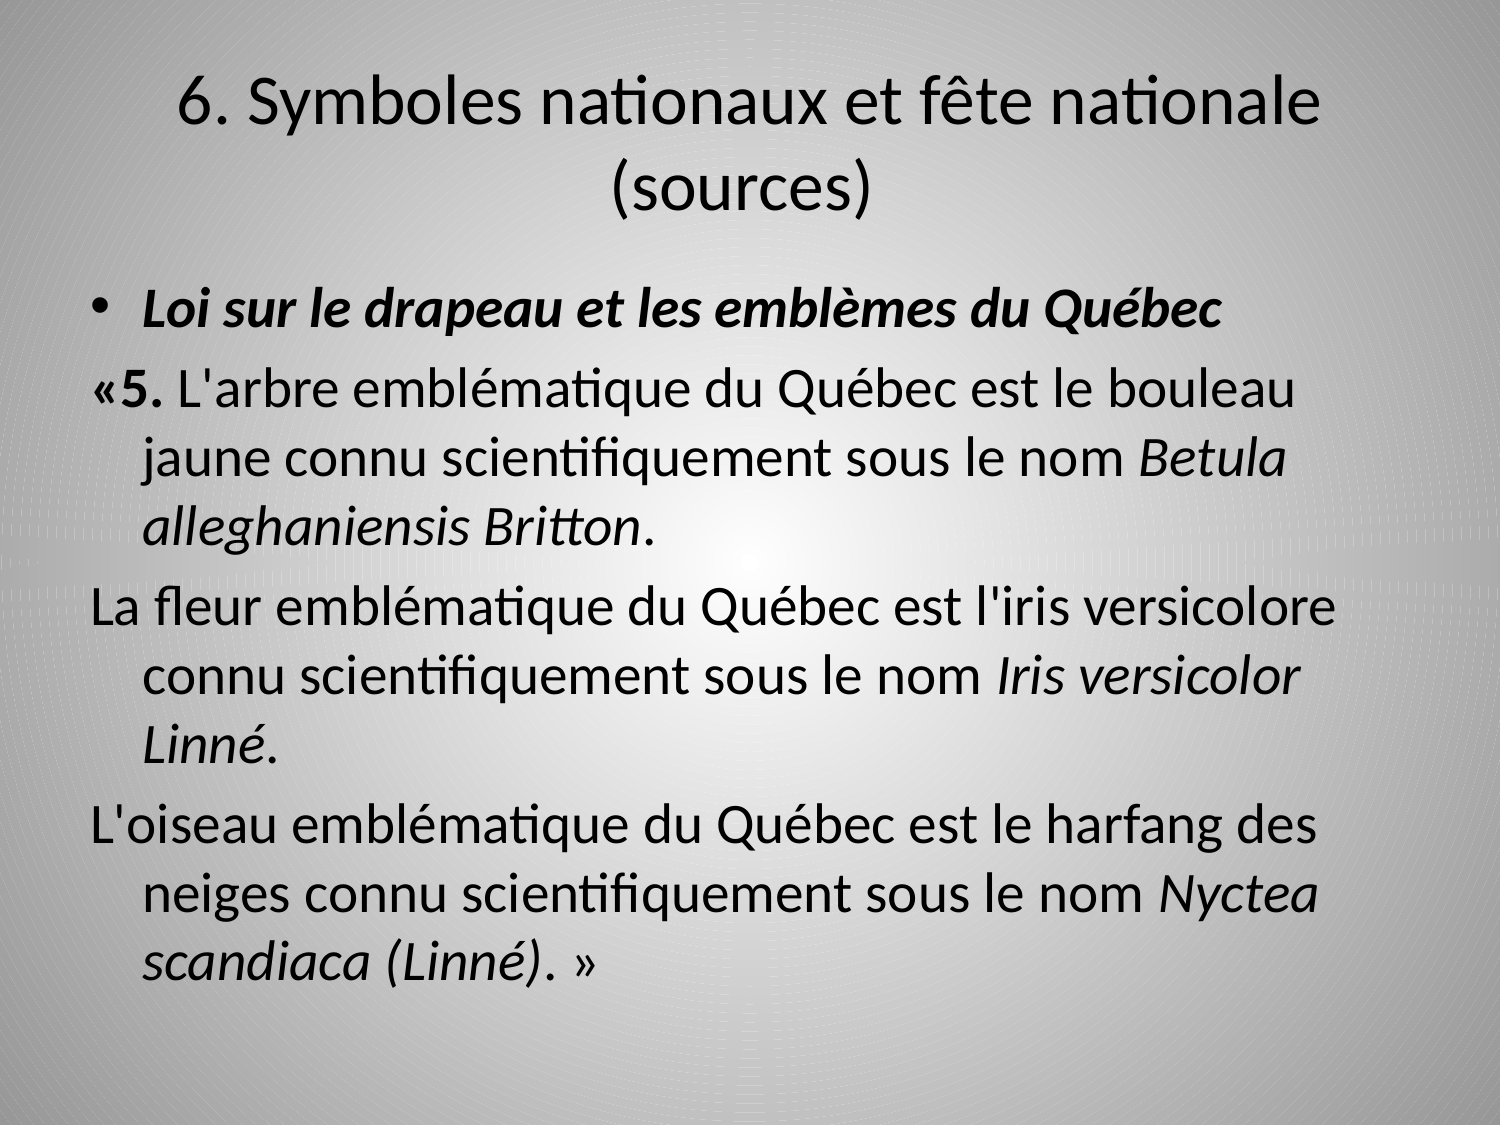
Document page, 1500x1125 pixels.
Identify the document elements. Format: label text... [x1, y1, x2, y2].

list Loi sur le drapeau et les emblèmes du Québec «5. L'arbre emblématique du Québec est le bouleau jaune connu scientifiquement sous le nom Betula alleghaniensis Britton. La fleur emblématique du Québec est l'iris versicolore connu scientifiquement sous le nom Iris versicolor Linné. L'oiseau emblématique du Québec est le harfang des neiges connu scientifiquement sous le nom Nyctea scandiaca (Linné). » [75, 262, 1425, 1005]
title 6. Symboles nationaux et fête nationale (sources) [75, 45, 1425, 233]
